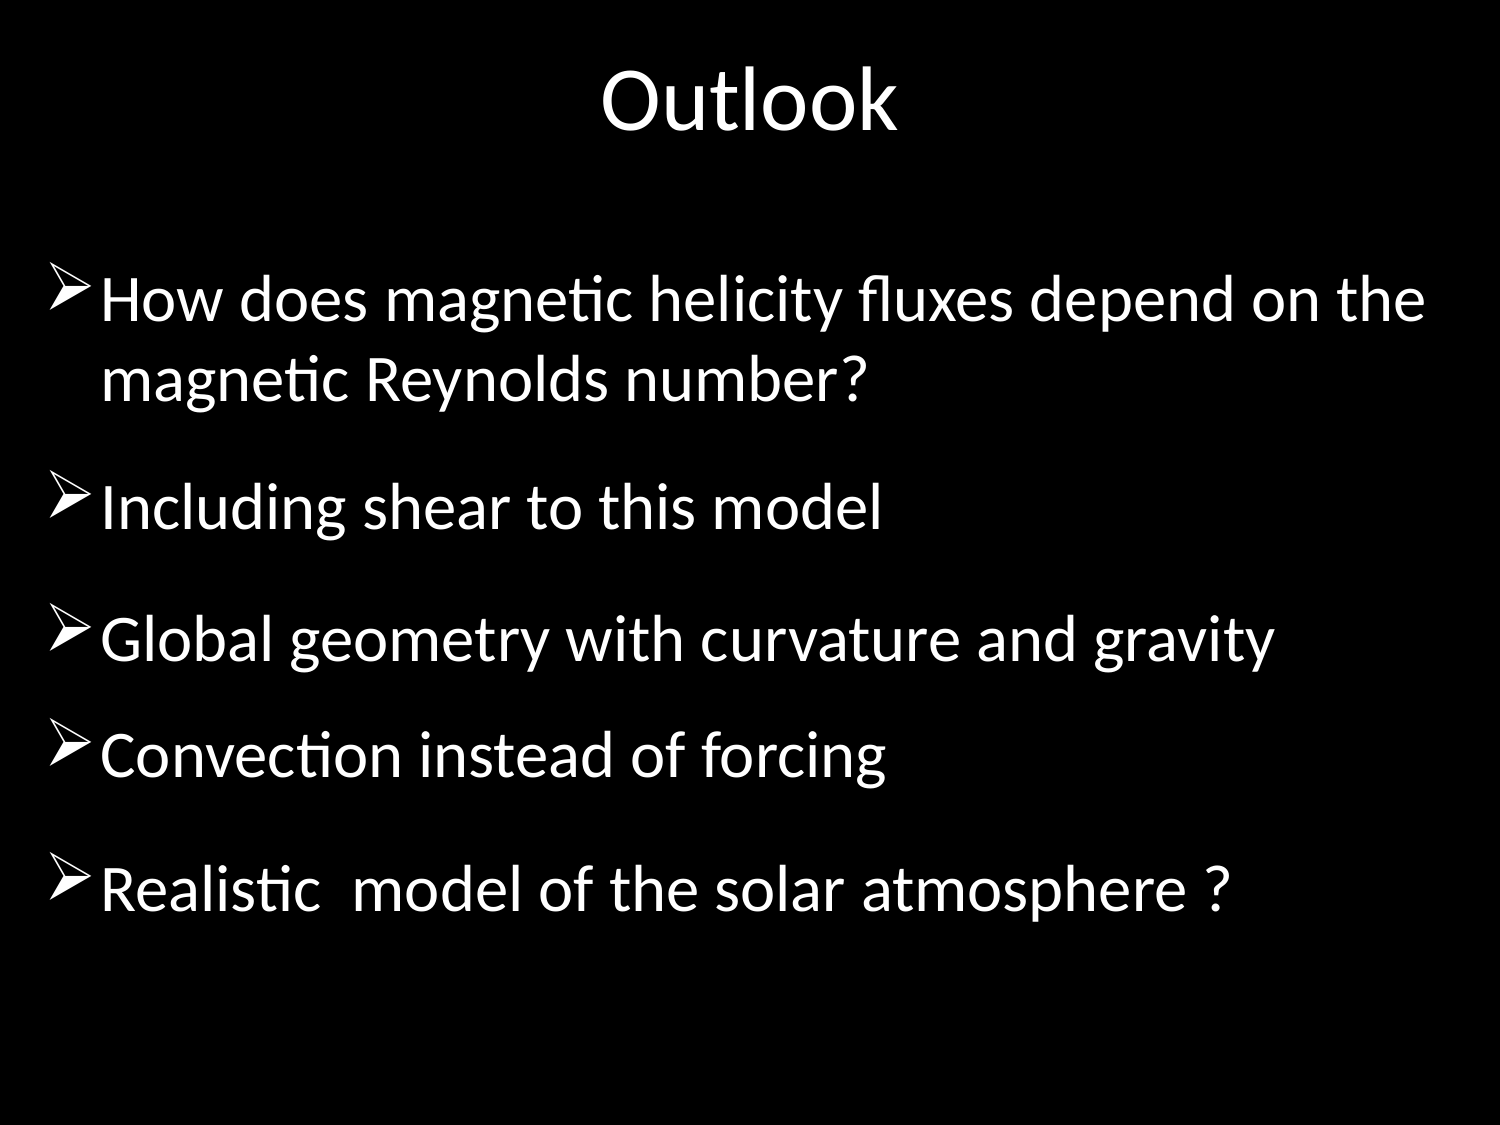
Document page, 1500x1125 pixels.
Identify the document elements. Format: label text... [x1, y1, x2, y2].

title Outlook [75, 0, 1425, 188]
text_box How does magnetic helicity fluxes depend on the magnetic Reynolds number? [29, 247, 1500, 421]
text_box Global geometry with curvature and gravity [29, 587, 1500, 735]
text_box Including shear to this model [29, 455, 1500, 573]
list Convection instead of forcing [29, 735, 1500, 836]
text_box Realistic model of the solar atmosphere ? [29, 836, 1500, 962]
